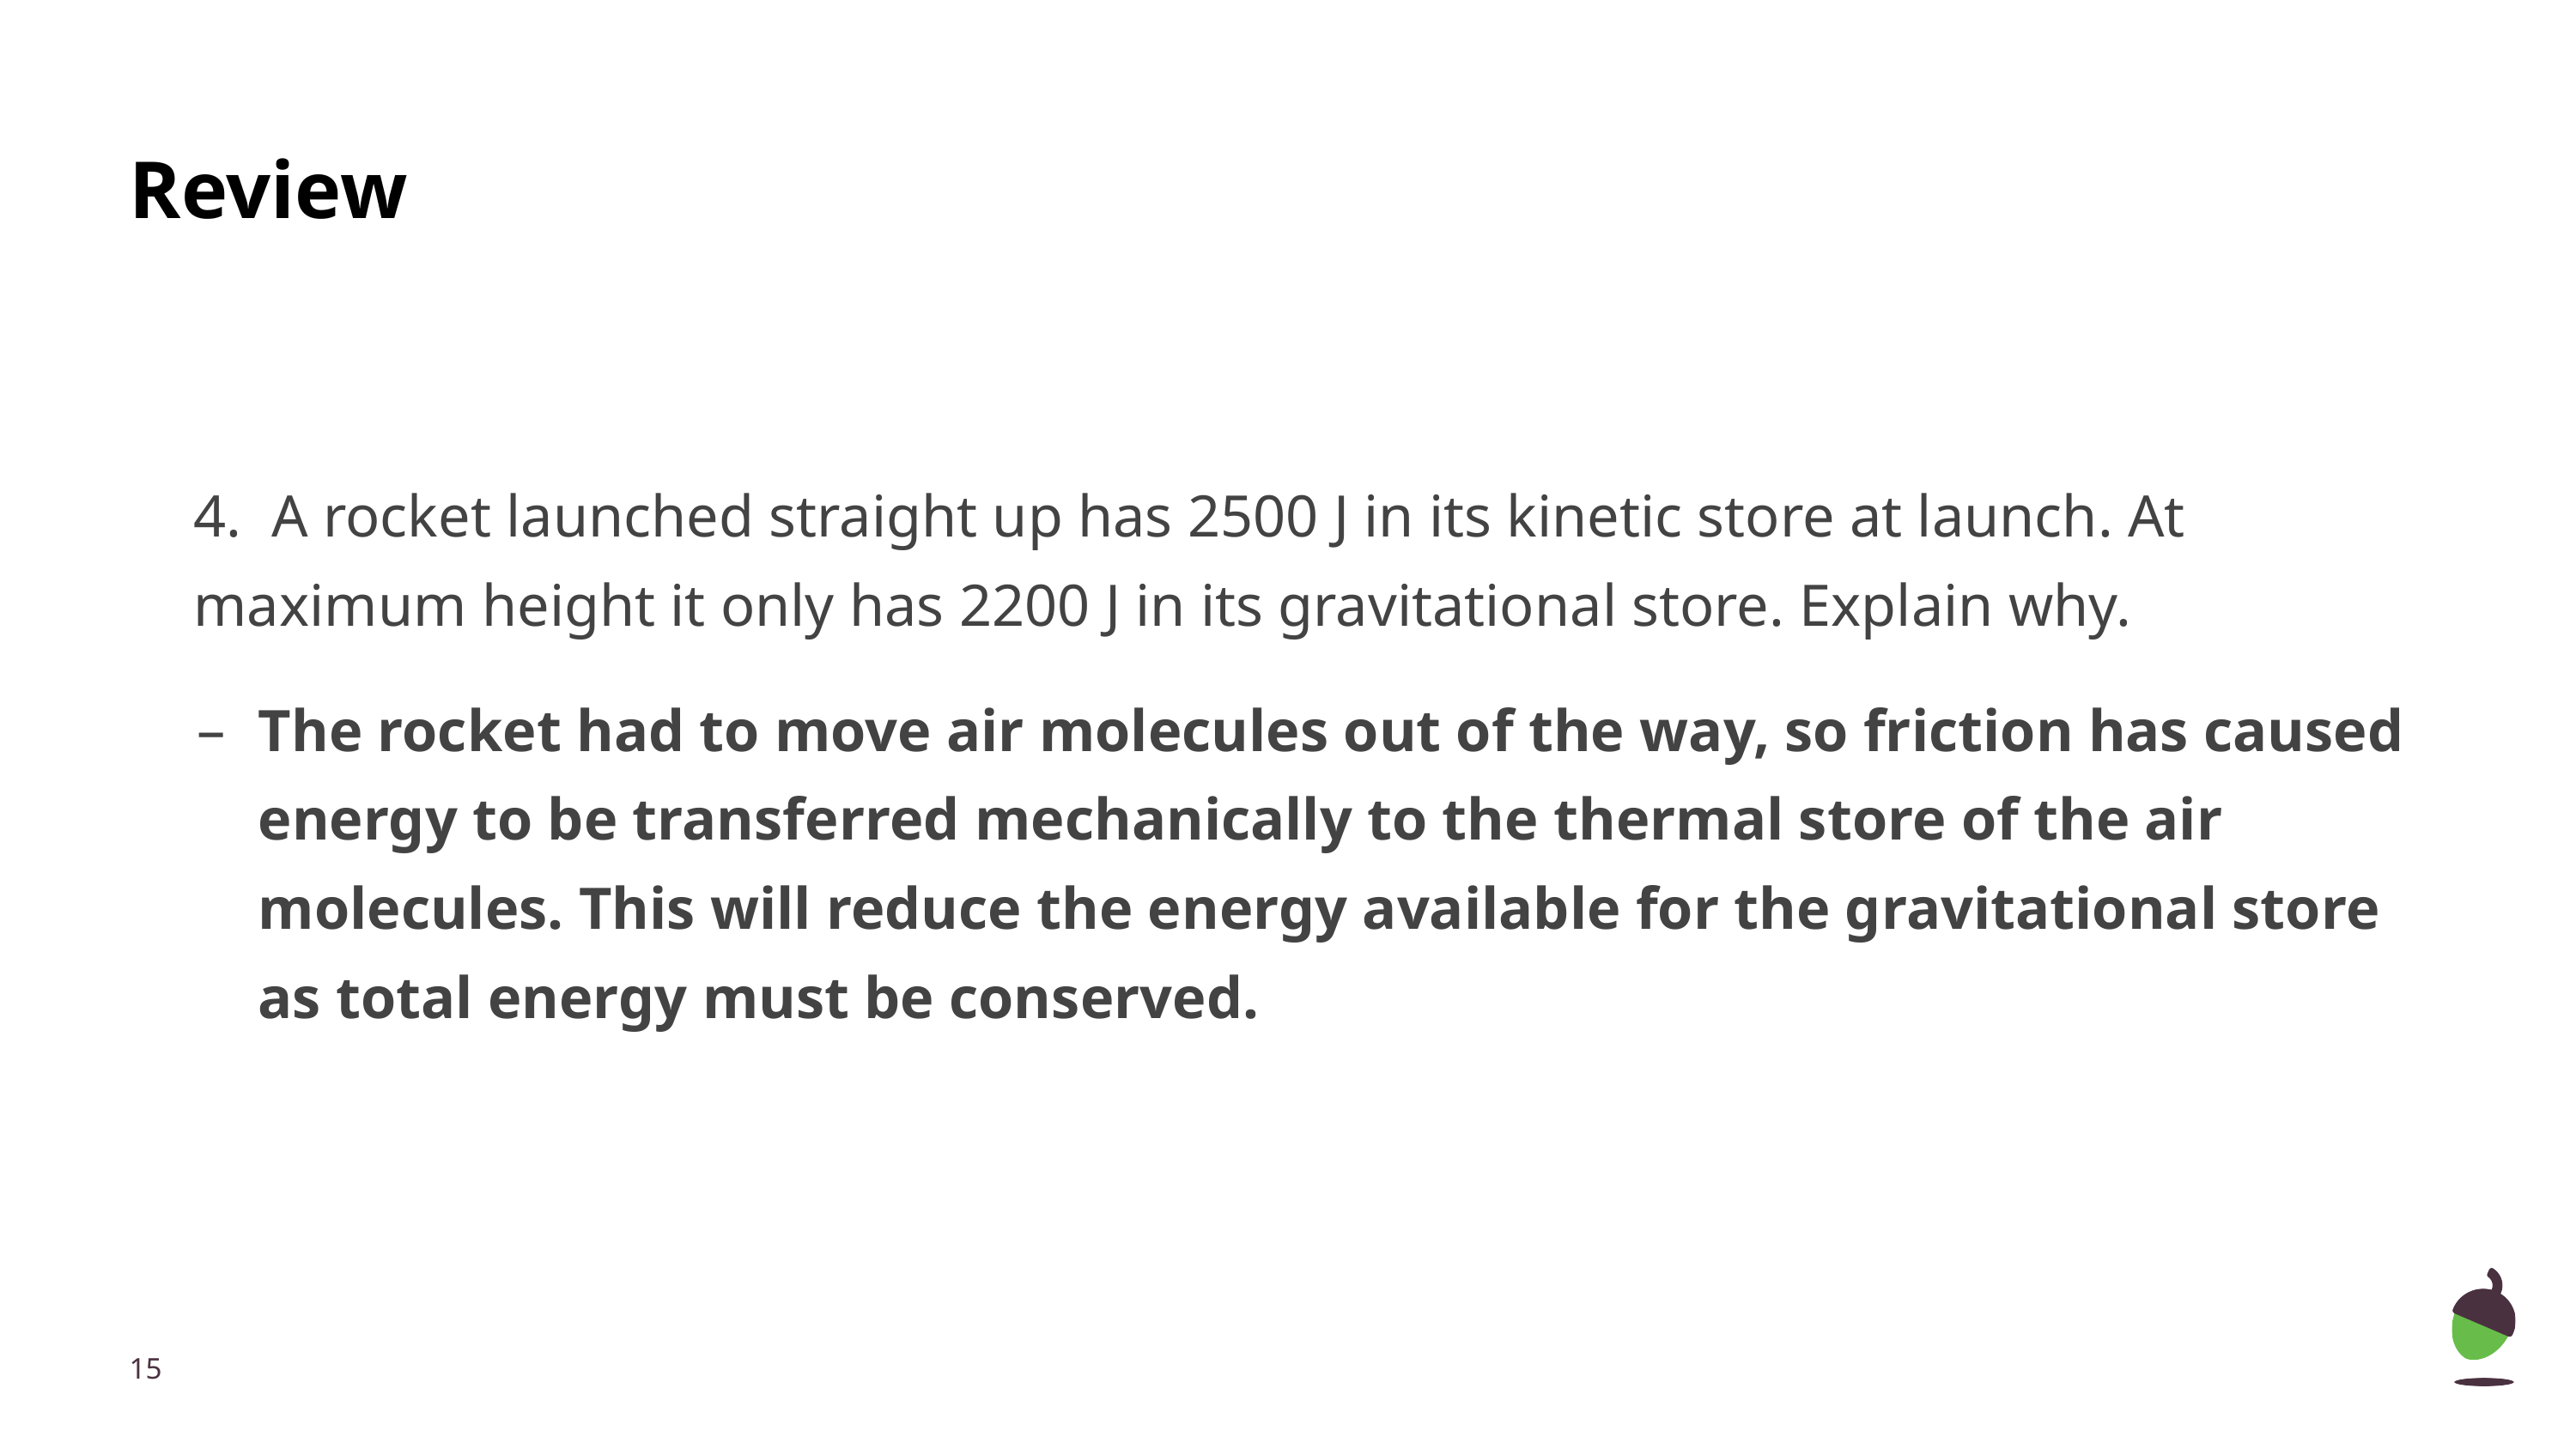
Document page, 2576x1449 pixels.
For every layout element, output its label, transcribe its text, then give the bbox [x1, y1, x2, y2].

list 4. A rocket launched straight up has 2500 J in its kinetic store at launch. At maximum height it only has 2200 J in its gravitational store. Explain why. The rocket had to move air molecules out of the way, so friction has caused energy to be transferred mechanically to the thermal store of the air molecules. This will reduce the energy available for the gravitational store as total energy must be conserved. [129, 355, 2447, 1245]
title Review [129, 124, 1990, 355]
picture [2451, 1268, 2516, 1386]
slide_number ‹#› [129, 1349, 332, 1401]
